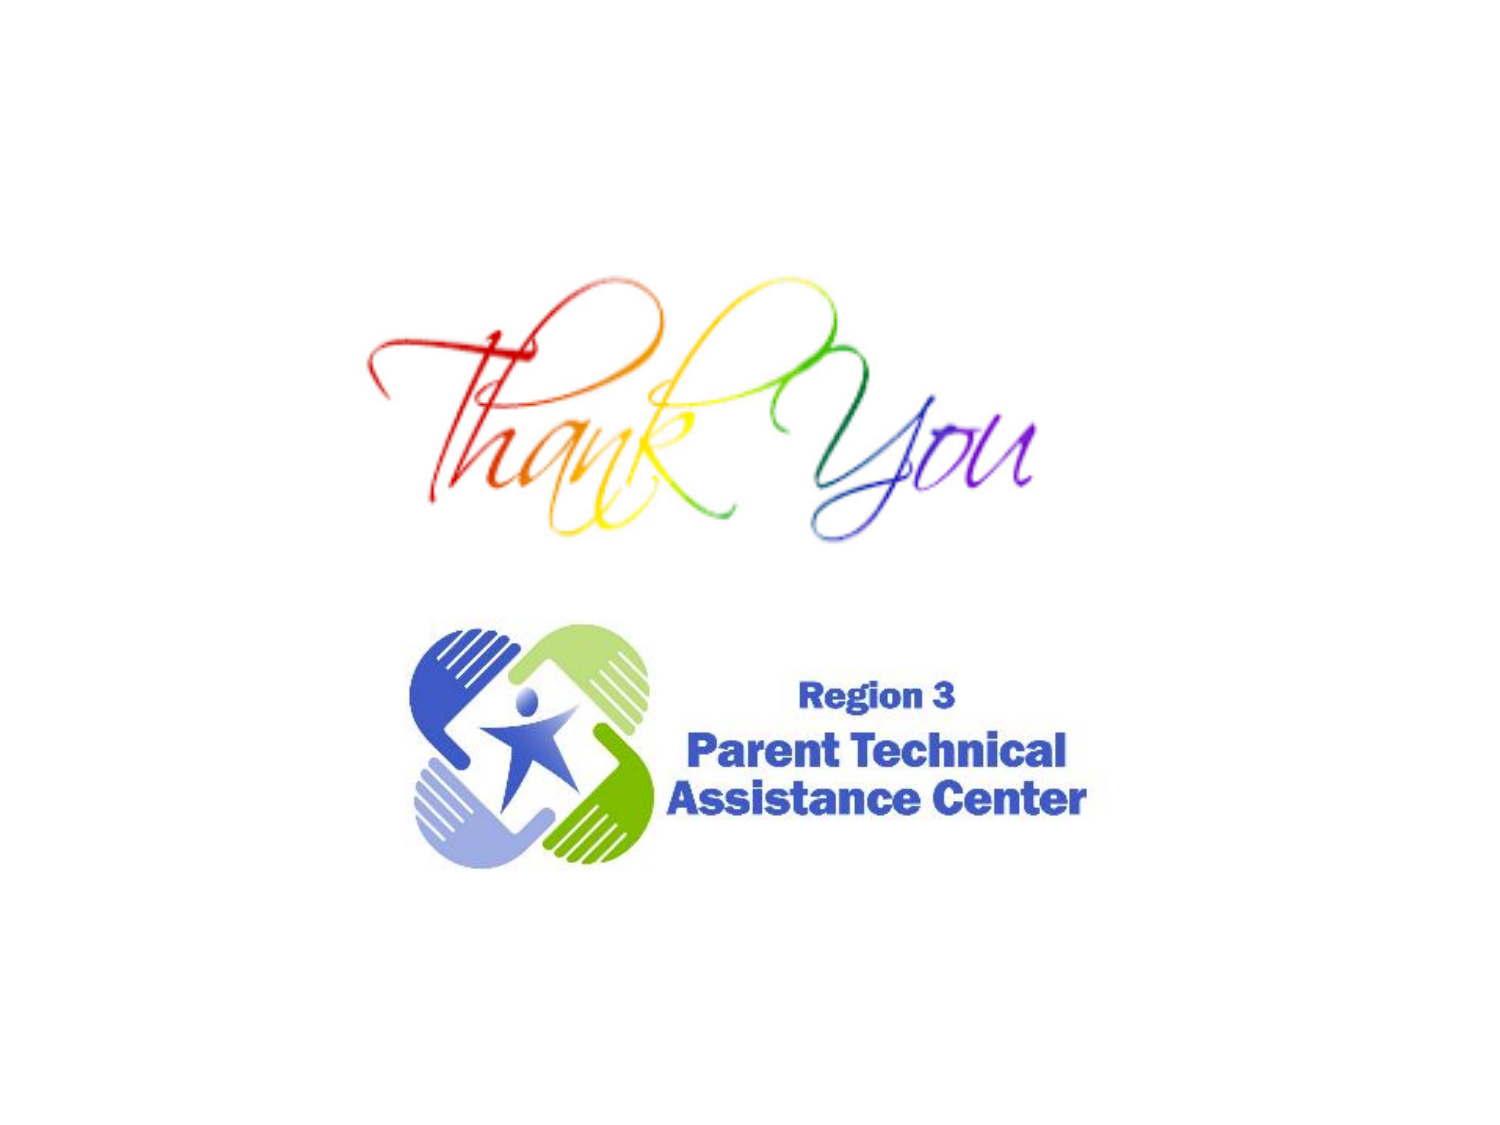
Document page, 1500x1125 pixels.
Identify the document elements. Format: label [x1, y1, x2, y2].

picture [380, 595, 1123, 905]
picture [342, 252, 1093, 558]
